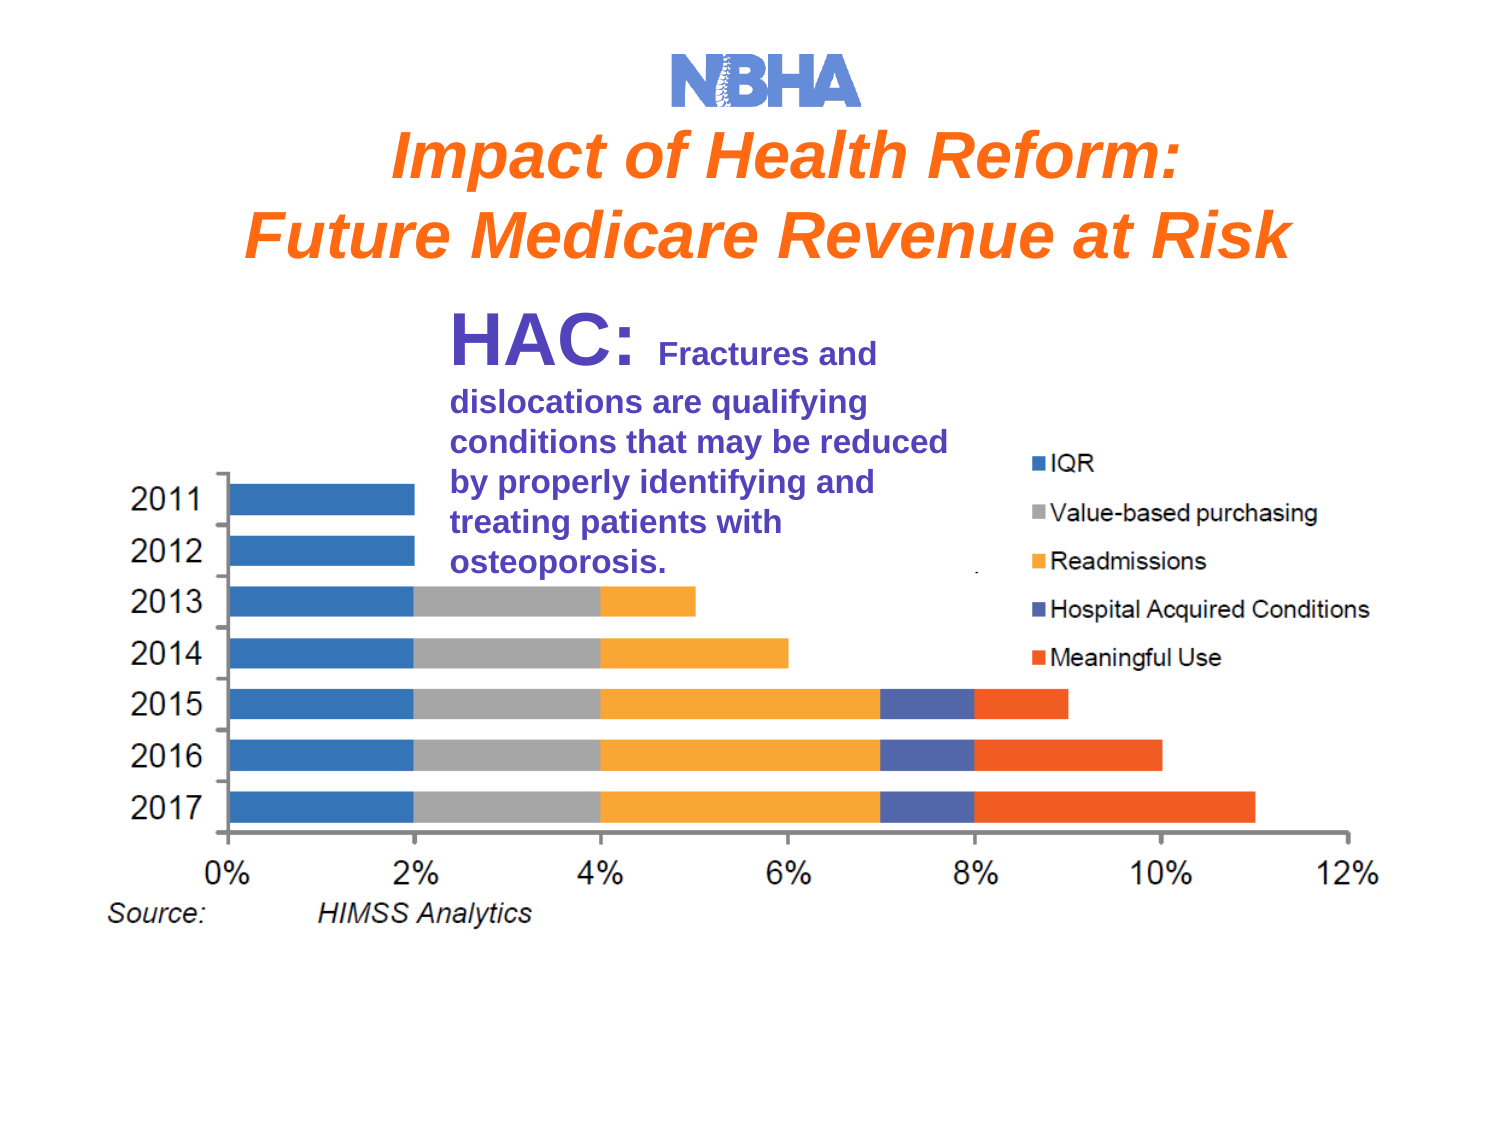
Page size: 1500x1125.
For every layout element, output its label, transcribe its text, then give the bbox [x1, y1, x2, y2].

picture [20, 440, 1480, 944]
text_box [671, 54, 862, 108]
text_box [162, 233, 1444, 285]
title Impact of Health Reform: Future Medicare Revenue at Risk [93, 186, 1444, 287]
text_box HAC: Fractures and dislocations are qualifying conditions that may be reduced by properly identifying and treating patients with osteoporosis. [434, 282, 1001, 438]
